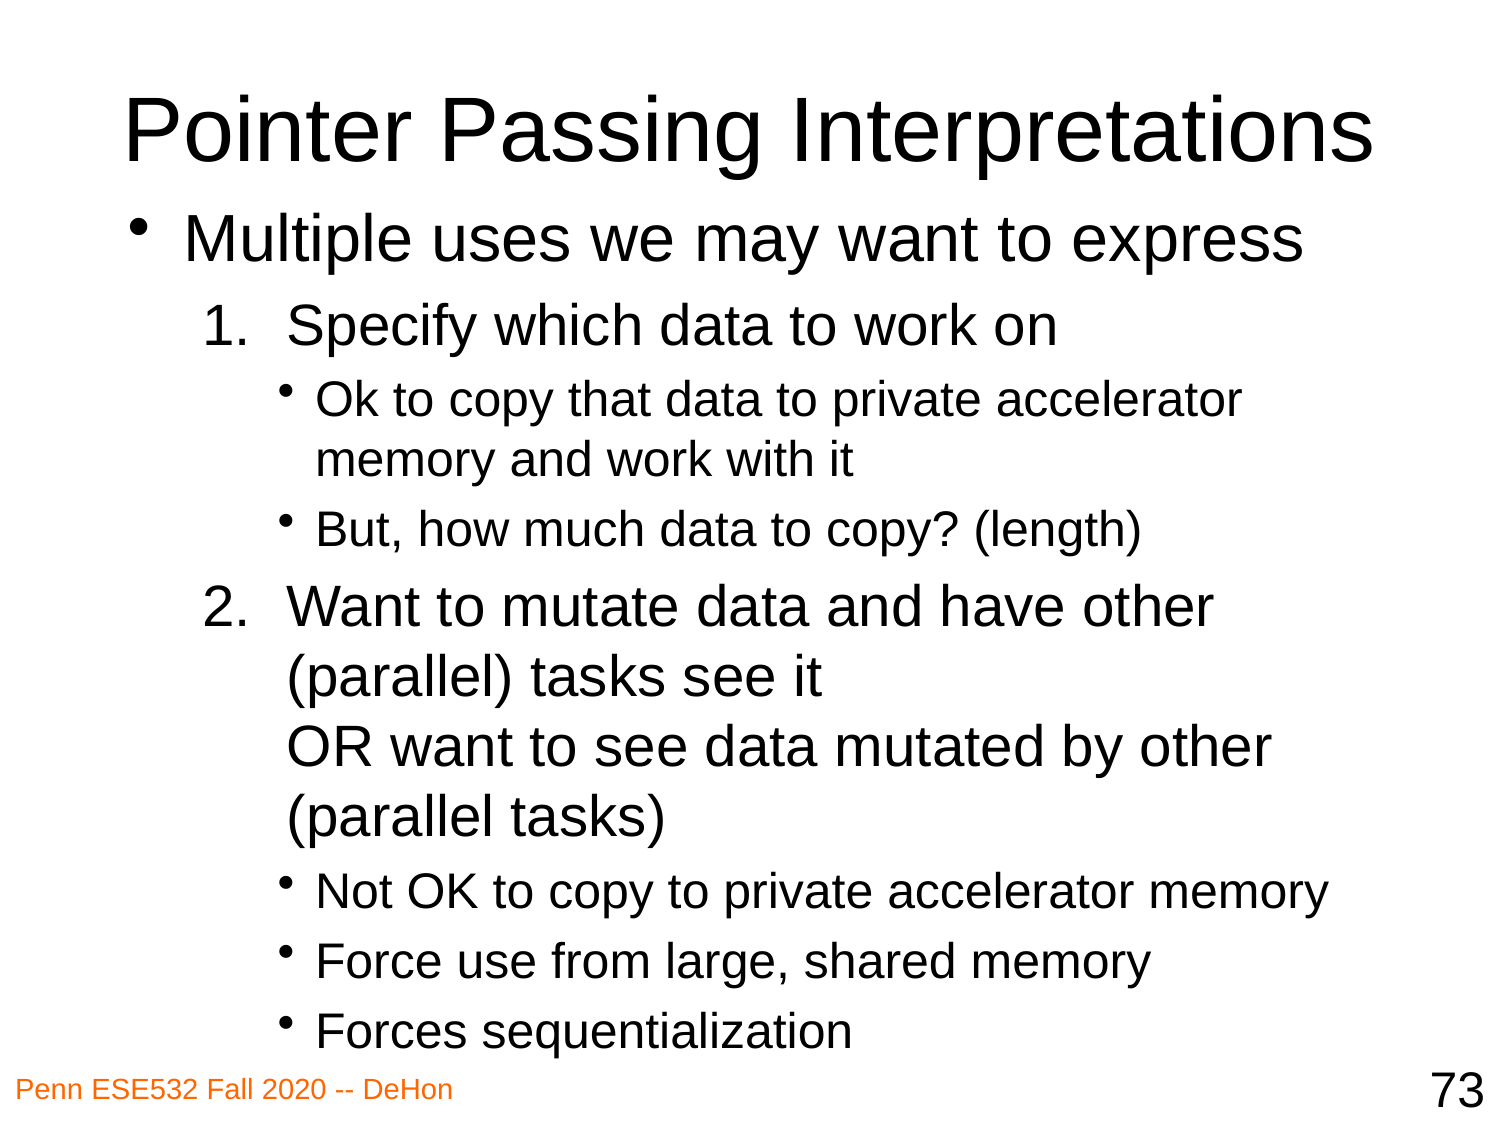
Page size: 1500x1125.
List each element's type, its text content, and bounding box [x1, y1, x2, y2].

slide_number Penn ESE532 Fall 2020 -- DeHon [0, 1062, 576, 1125]
list Multiple uses we may want to express Specify which data to work on Ok to copy that data to private accelerator memory and work with it But, how much data to copy? (length) Want to mutate data and have other (parallel) tasks see it OR want to see data mutated by other (parallel tasks) Not OK to copy to private accelerator memory Force use from large, shared memory Forces sequentialization [112, 187, 1388, 863]
slide_number 73 [1187, 1049, 1500, 1125]
title Pointer Passing Interpretations [87, 30, 1413, 219]
